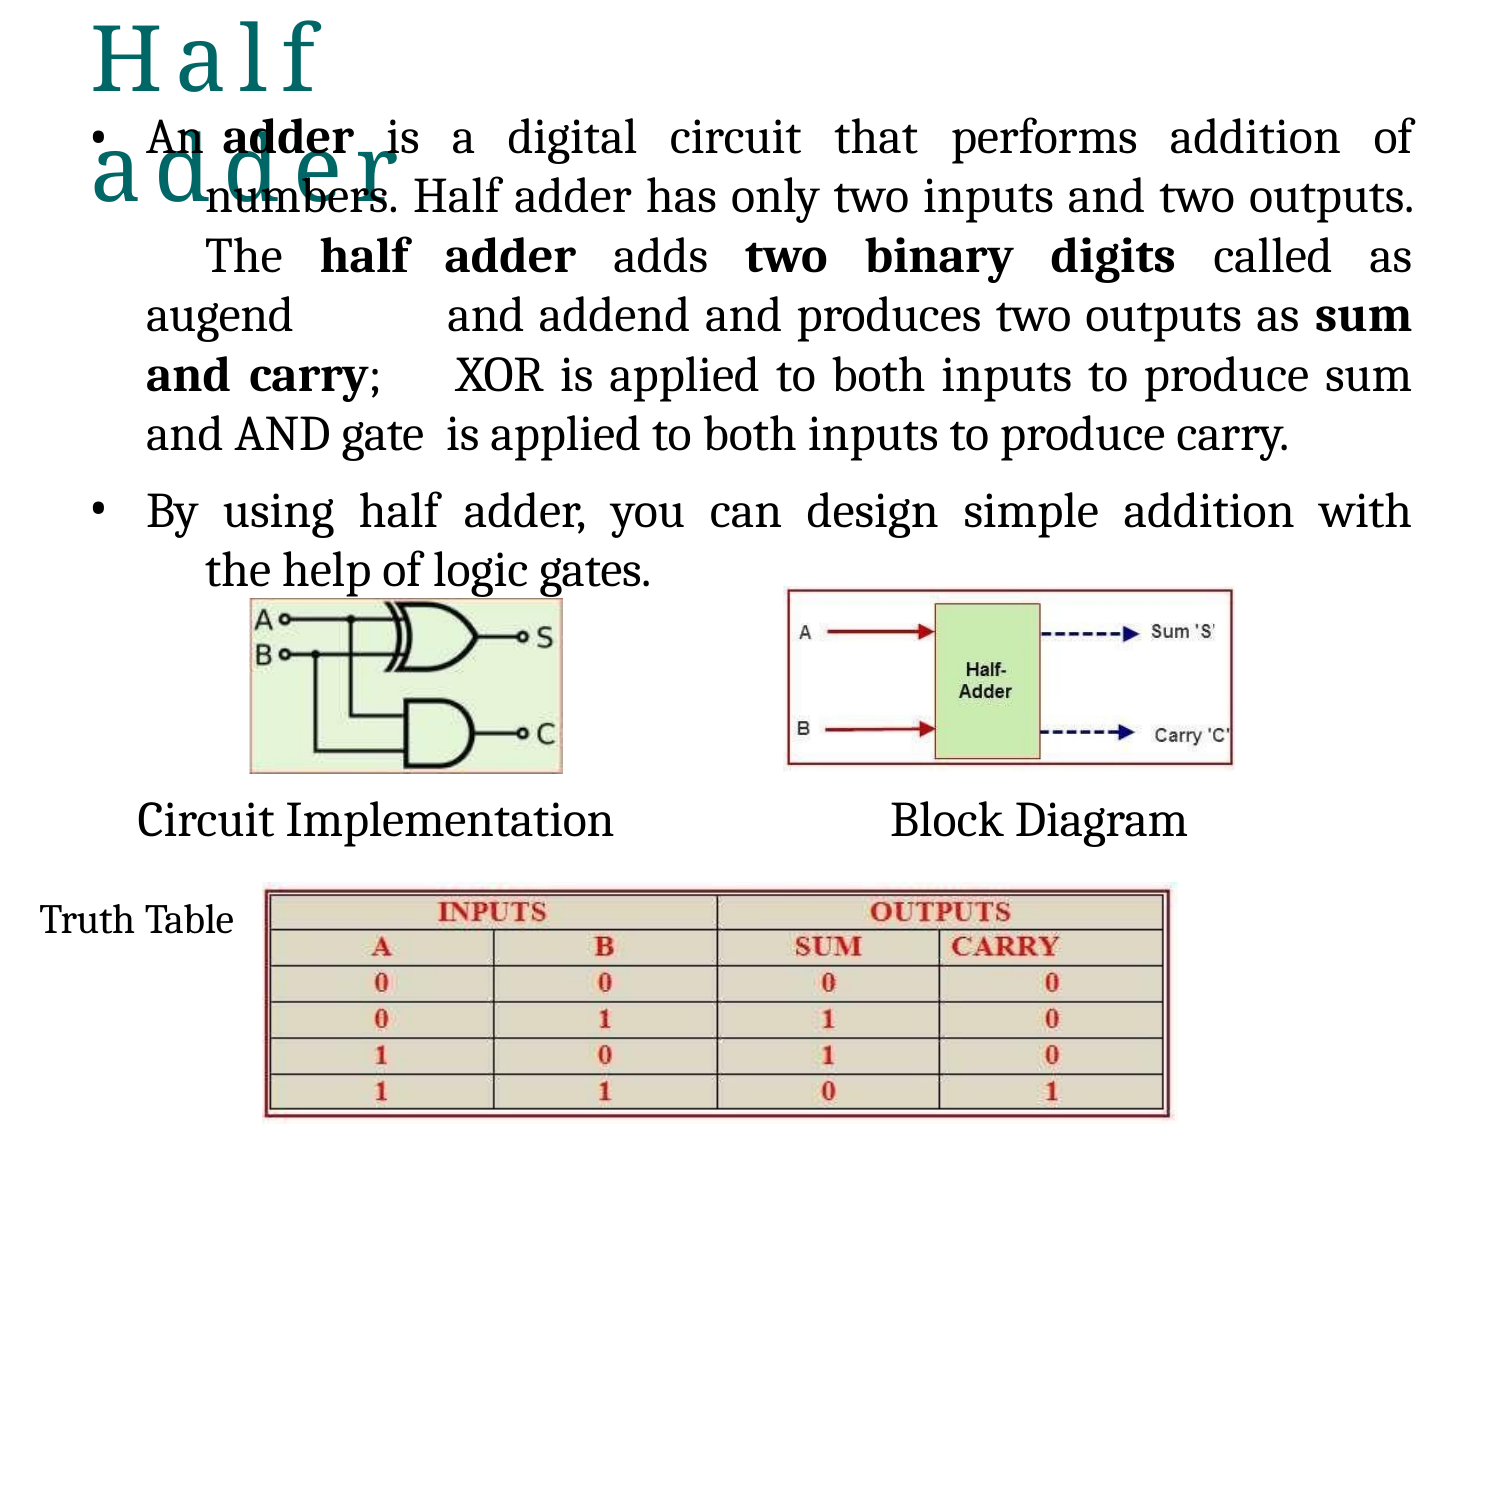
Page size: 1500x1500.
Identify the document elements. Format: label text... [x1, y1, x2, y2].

picture [262, 882, 1178, 1124]
title Half adder [87, 0, 654, 103]
text_box An adder is a digital circuit that performs addition of numbers. Half adder has only two inputs and two outputs. The half adder adds two binary digits called as augend and addend and produces two outputs as sum and carry; XOR is applied to both inputs to produce sum and AND gate is applied to both inputs to produce carry. By using half adder, you can design simple addition with the help of logic gates. [87, 103, 1414, 597]
text_box Block Diagram [888, 784, 1204, 847]
picture [783, 586, 1235, 772]
text_box Circuit Implementation Truth Table [37, 784, 627, 942]
picture [249, 598, 563, 775]
